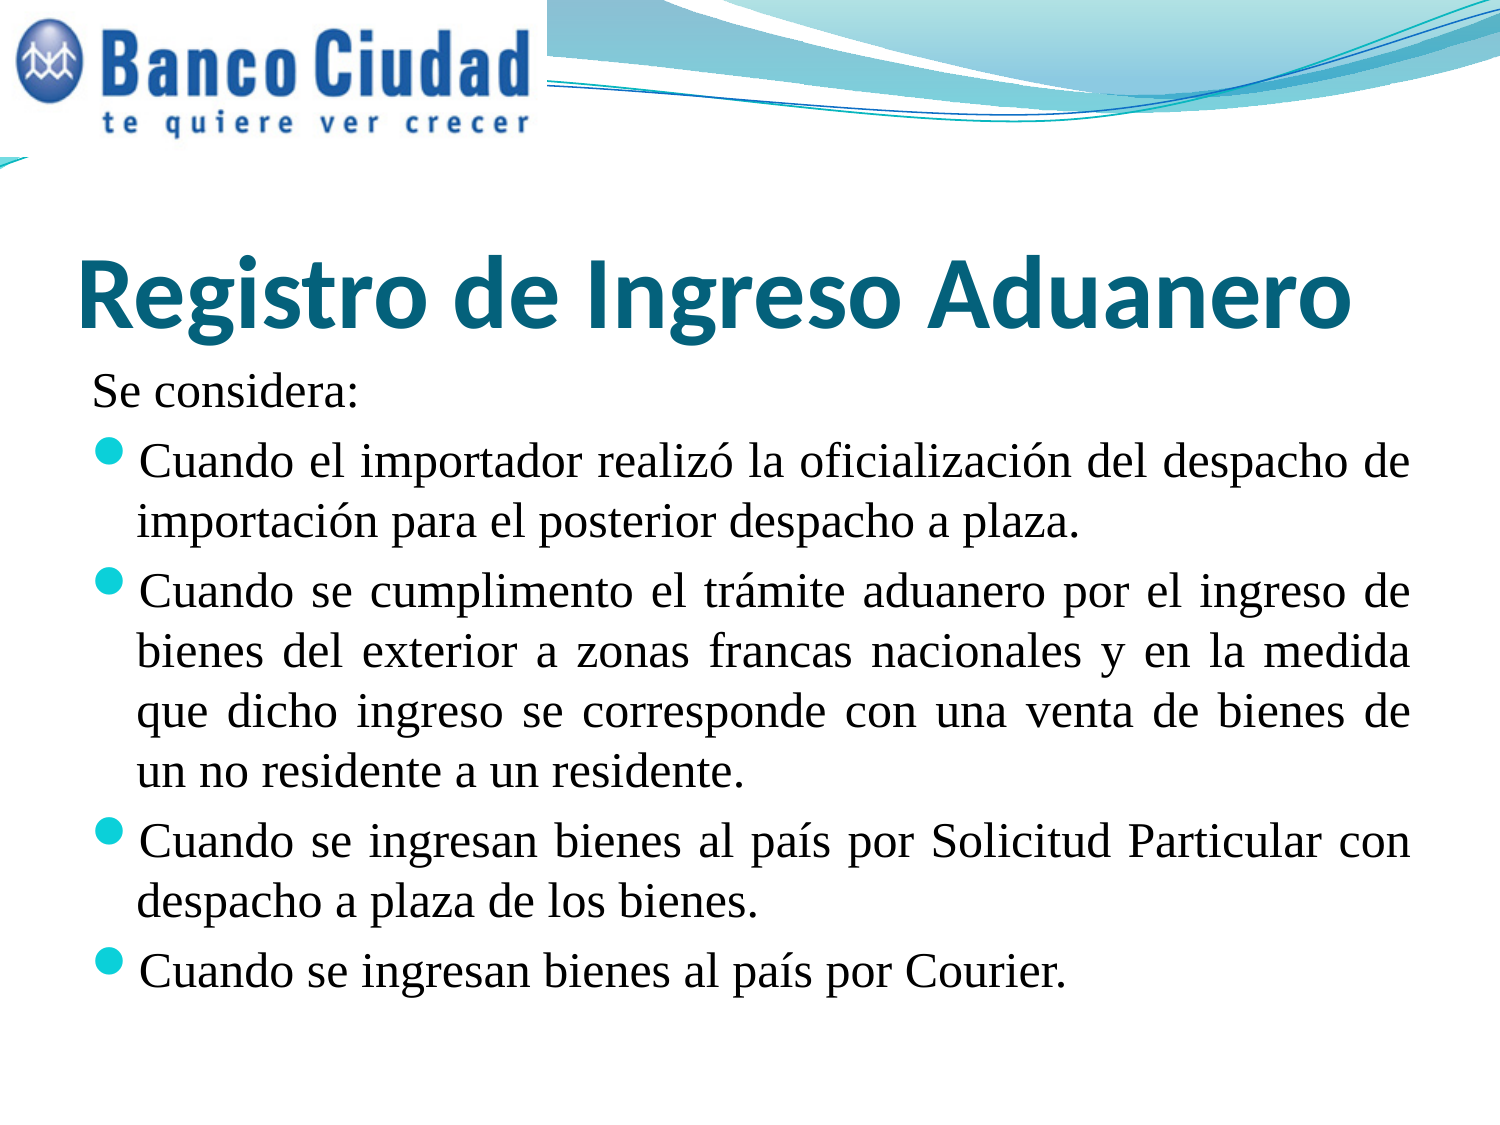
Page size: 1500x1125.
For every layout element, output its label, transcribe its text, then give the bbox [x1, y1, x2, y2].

title Registro de Ingreso Aduanero [76, 162, 1427, 349]
list Se considera: Cuando el importador realizó la oficialización del despacho de importación para el posterior despacho a plaza. Cuando se cumplimento el trámite aduanero por el ingreso de bienes del exterior a zonas francas nacionales y en la medida que dicho ingreso se corresponde con una venta de bienes de un no residente a un residente. Cuando se ingresan bienes al país por Solicitud Particular con despacho a plaza de los bienes. Cuando se ingresan bienes al país por Courier. [76, 349, 1427, 1093]
picture [0, 0, 547, 157]
